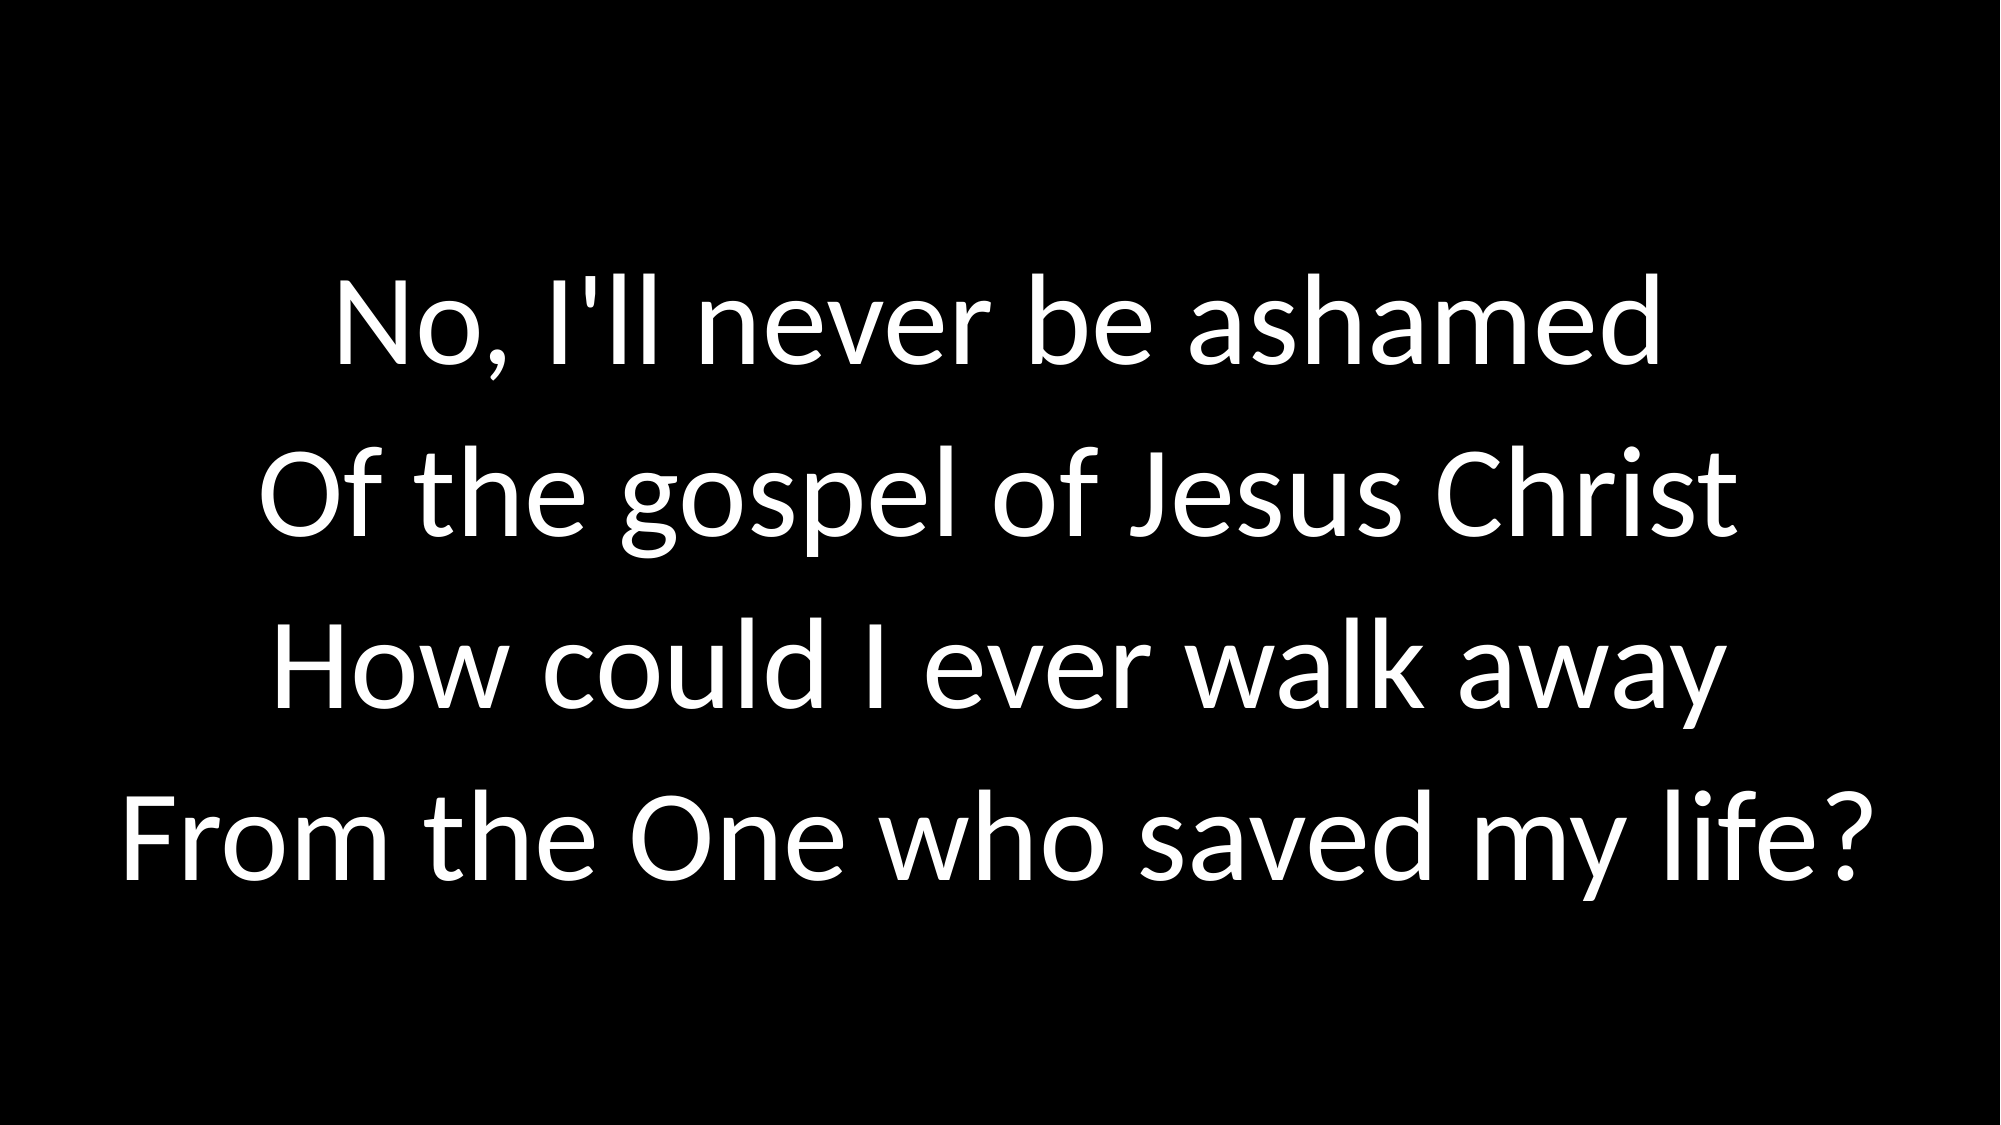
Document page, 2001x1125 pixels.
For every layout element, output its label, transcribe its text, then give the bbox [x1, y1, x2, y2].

title No, I'll never be ashamed Of the gospel of Jesus Christ How could I ever walk away From the One who saved my life? [0, 0, 2000, 1125]
